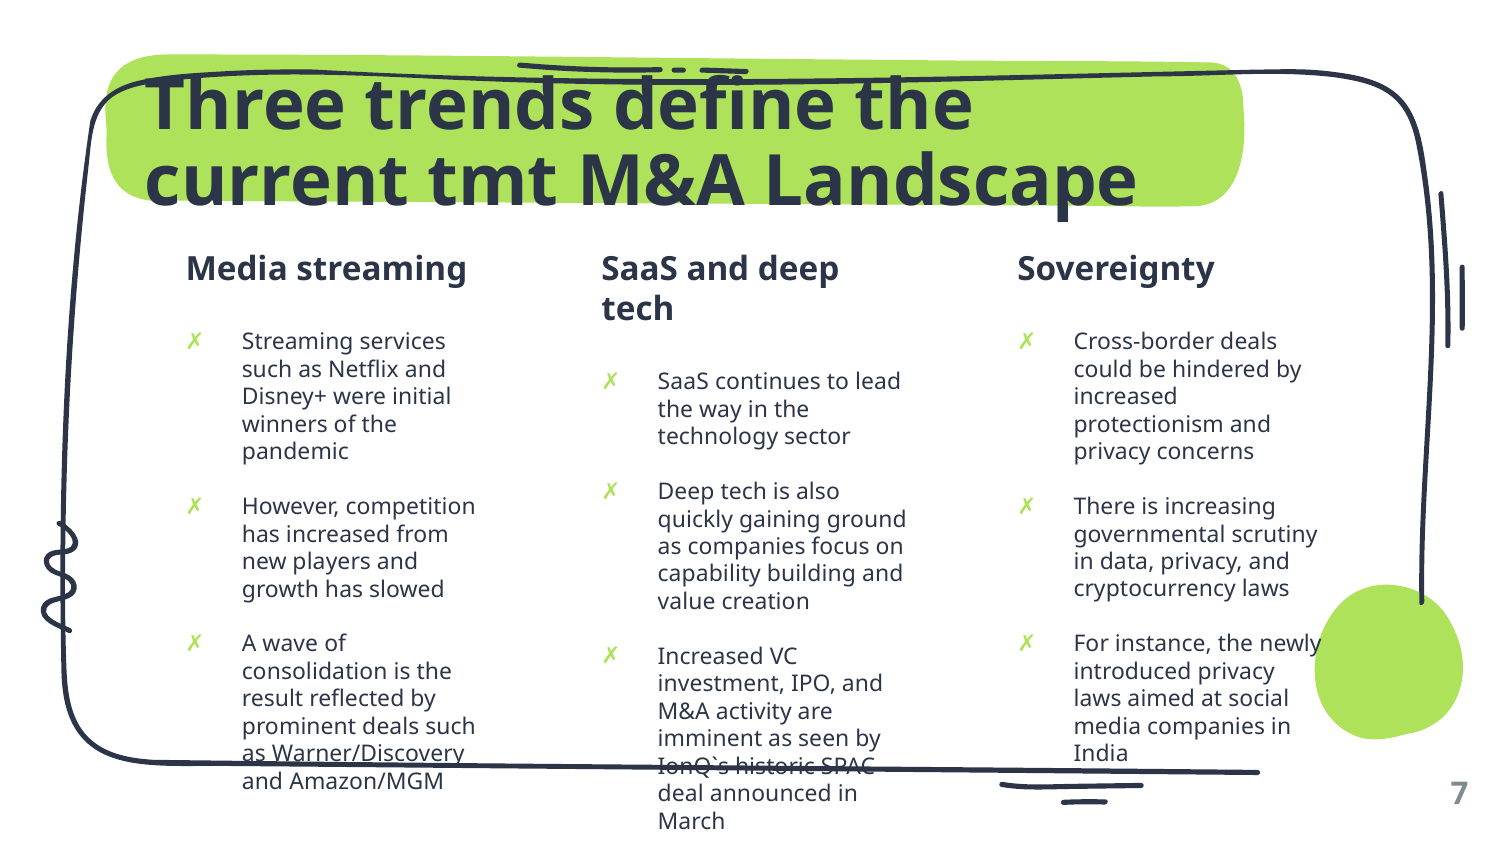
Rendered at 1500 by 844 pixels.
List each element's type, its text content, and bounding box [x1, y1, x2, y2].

text_box SaaS and deep tech SaaS continues to lead the way in the technology sector Deep tech is also quickly gaining ground as companies focus on capability building and value creation Increased VC investment, IPO, and M&A activity are imminent as seen by IonQ`s historic SPAC deal announced in March [582, 247, 920, 732]
title Three trends define the current tmt M&A Landscape [144, 112, 1200, 178]
text_box Sovereignty Cross-border deals could be hindered by increased protectionism and privacy concerns There is increasing governmental scrutiny in data, privacy, and cryptocurrency laws For instance, the newly introduced privacy laws aimed at social media companies in India [998, 247, 1327, 732]
list Media streaming Streaming services such as Netflix and Disney+ were initial winners of the pandemic However, competition has increased from new players and growth has slowed A wave of consolidation is the result reflected by prominent deals such as Warner/Discovery and Amazon/MGM [166, 247, 496, 732]
slide_number 7 [1378, 769, 1469, 820]
